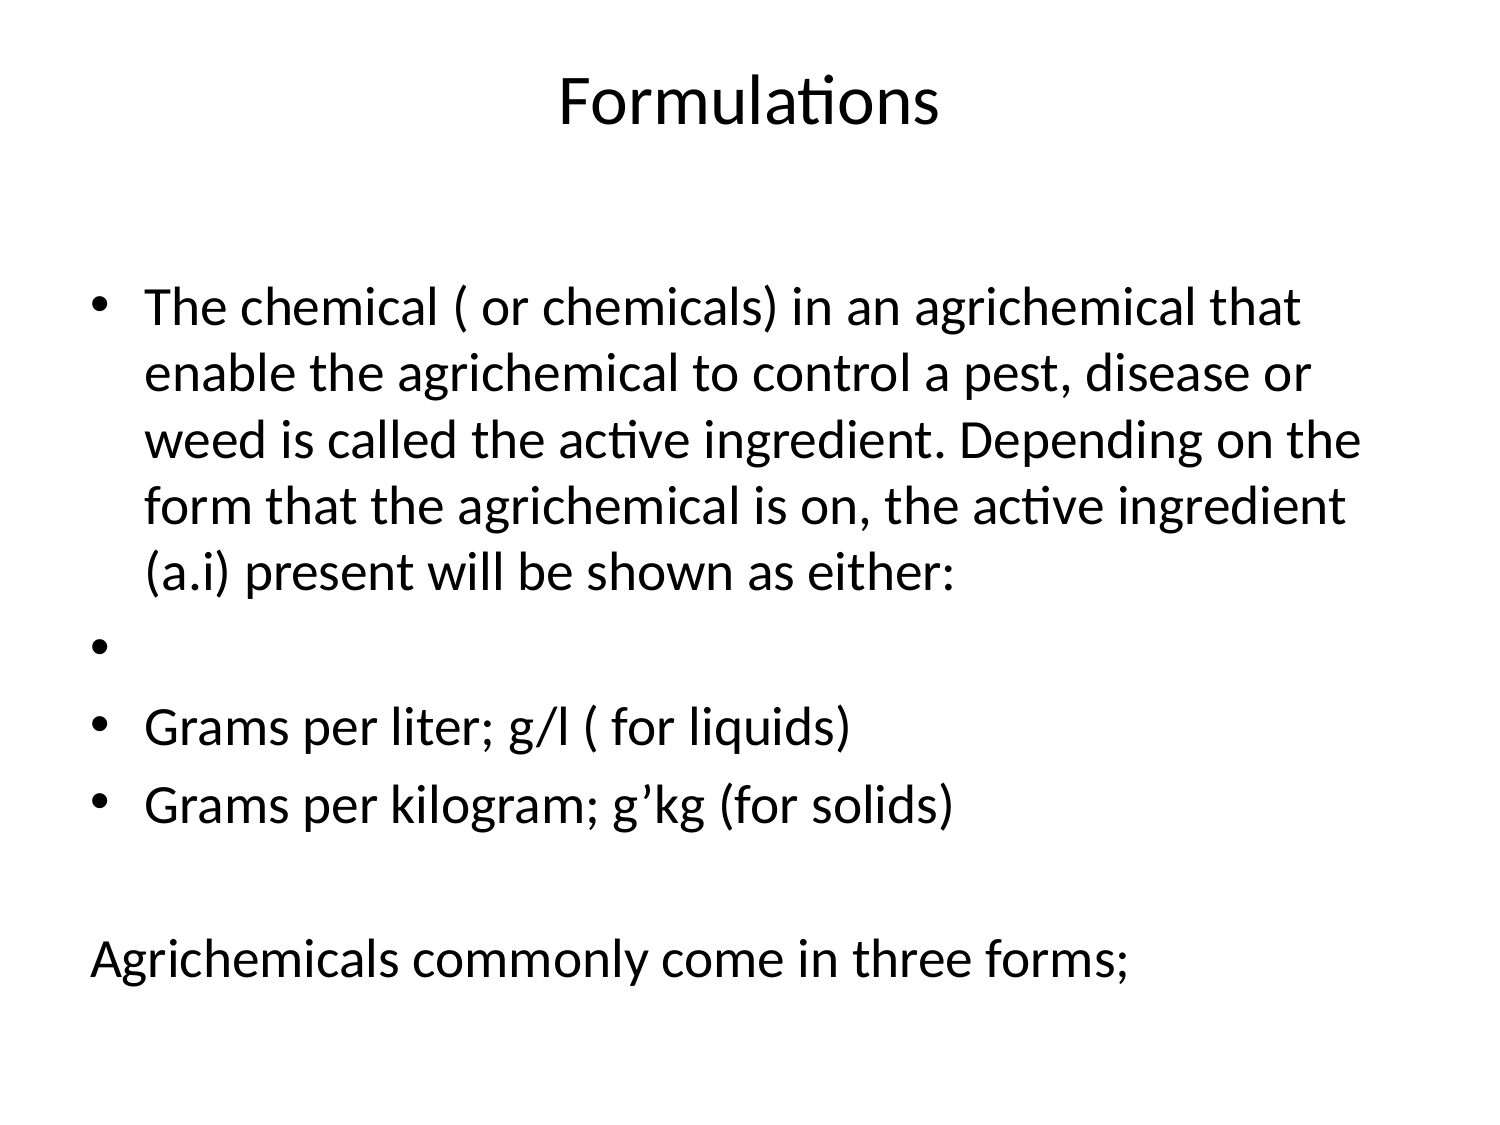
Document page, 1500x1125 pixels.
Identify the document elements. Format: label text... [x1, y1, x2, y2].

list The chemical ( or chemicals) in an agrichemical that enable the agrichemical to control a pest, disease or weed is called the active ingredient. Depending on the form that the agrichemical is on, the active ingredient (a.i) present will be shown as either: Grams per liter; g/l ( for liquids) Grams per kilogram; g’kg (for solids) Agrichemicals commonly come in three forms; [75, 262, 1425, 1005]
title Formulations [75, 45, 1425, 233]
